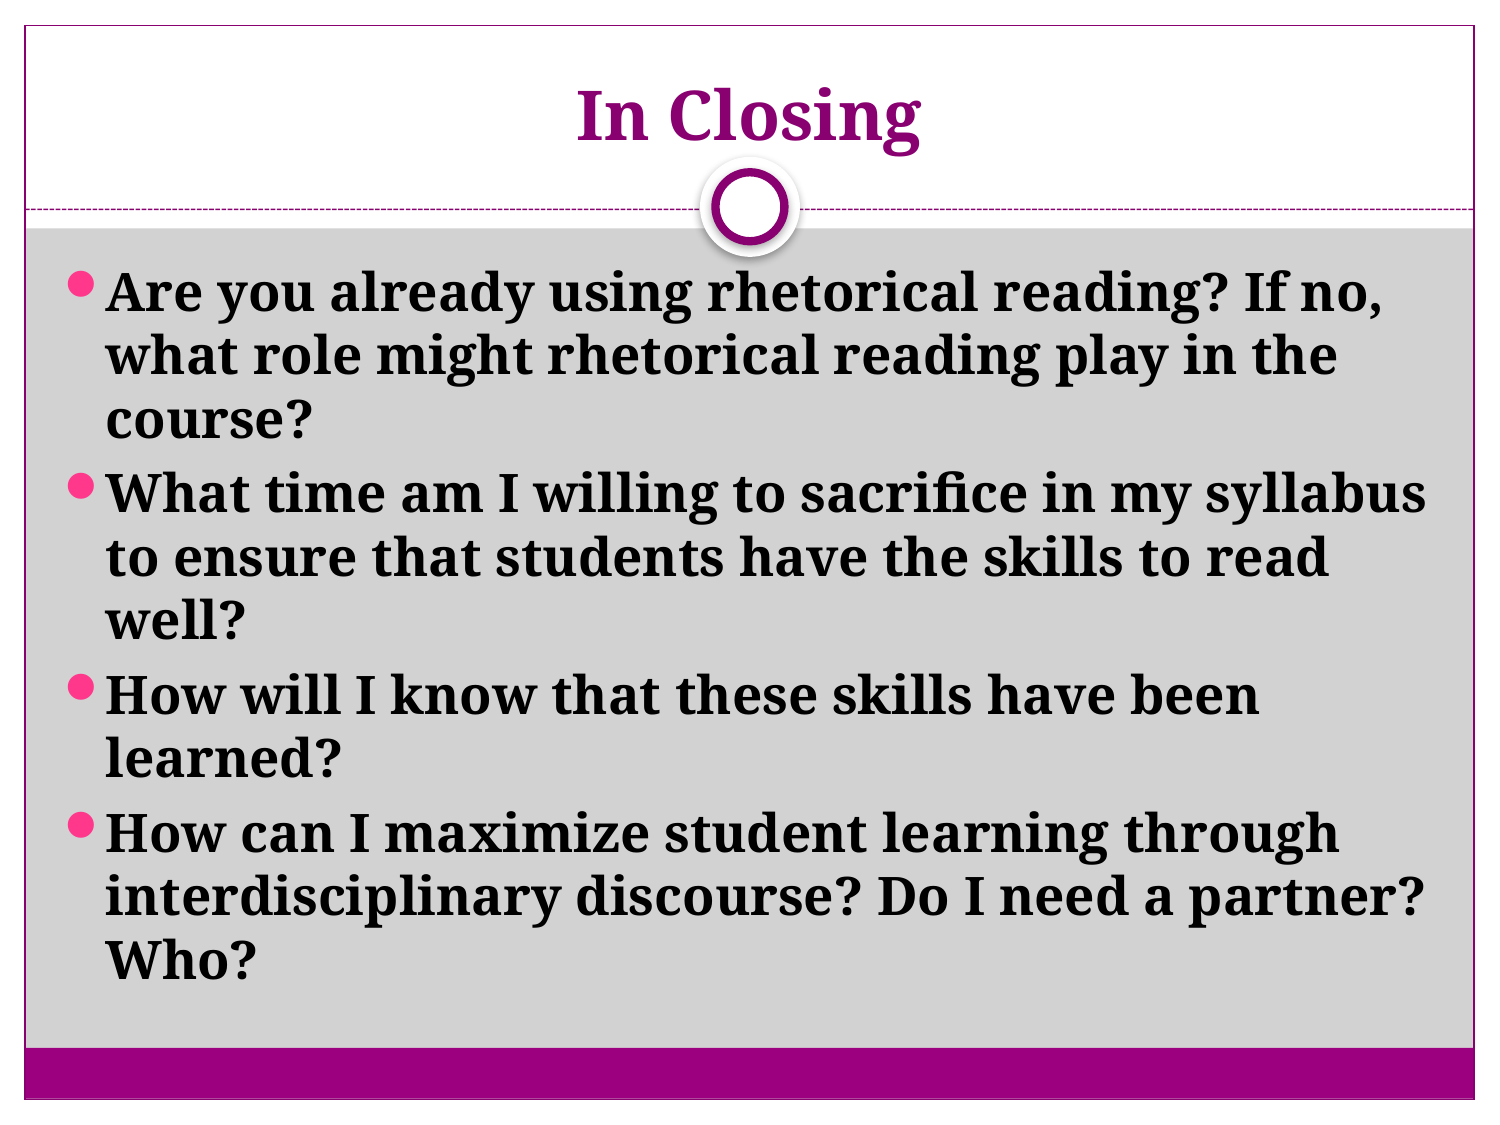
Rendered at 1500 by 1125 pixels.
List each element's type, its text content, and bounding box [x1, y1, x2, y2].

list Are you already using rhetorical reading? If no, what role might rhetorical reading play in the course? What time am I willing to sacrifice in my syllabus to ensure that students have the skills to read well? How will I know that these skills have been learned? How can I maximize student learning through interdisciplinary discourse? Do I need a partner? Who? [49, 250, 1445, 1001]
title In Closing [49, 37, 1450, 162]
